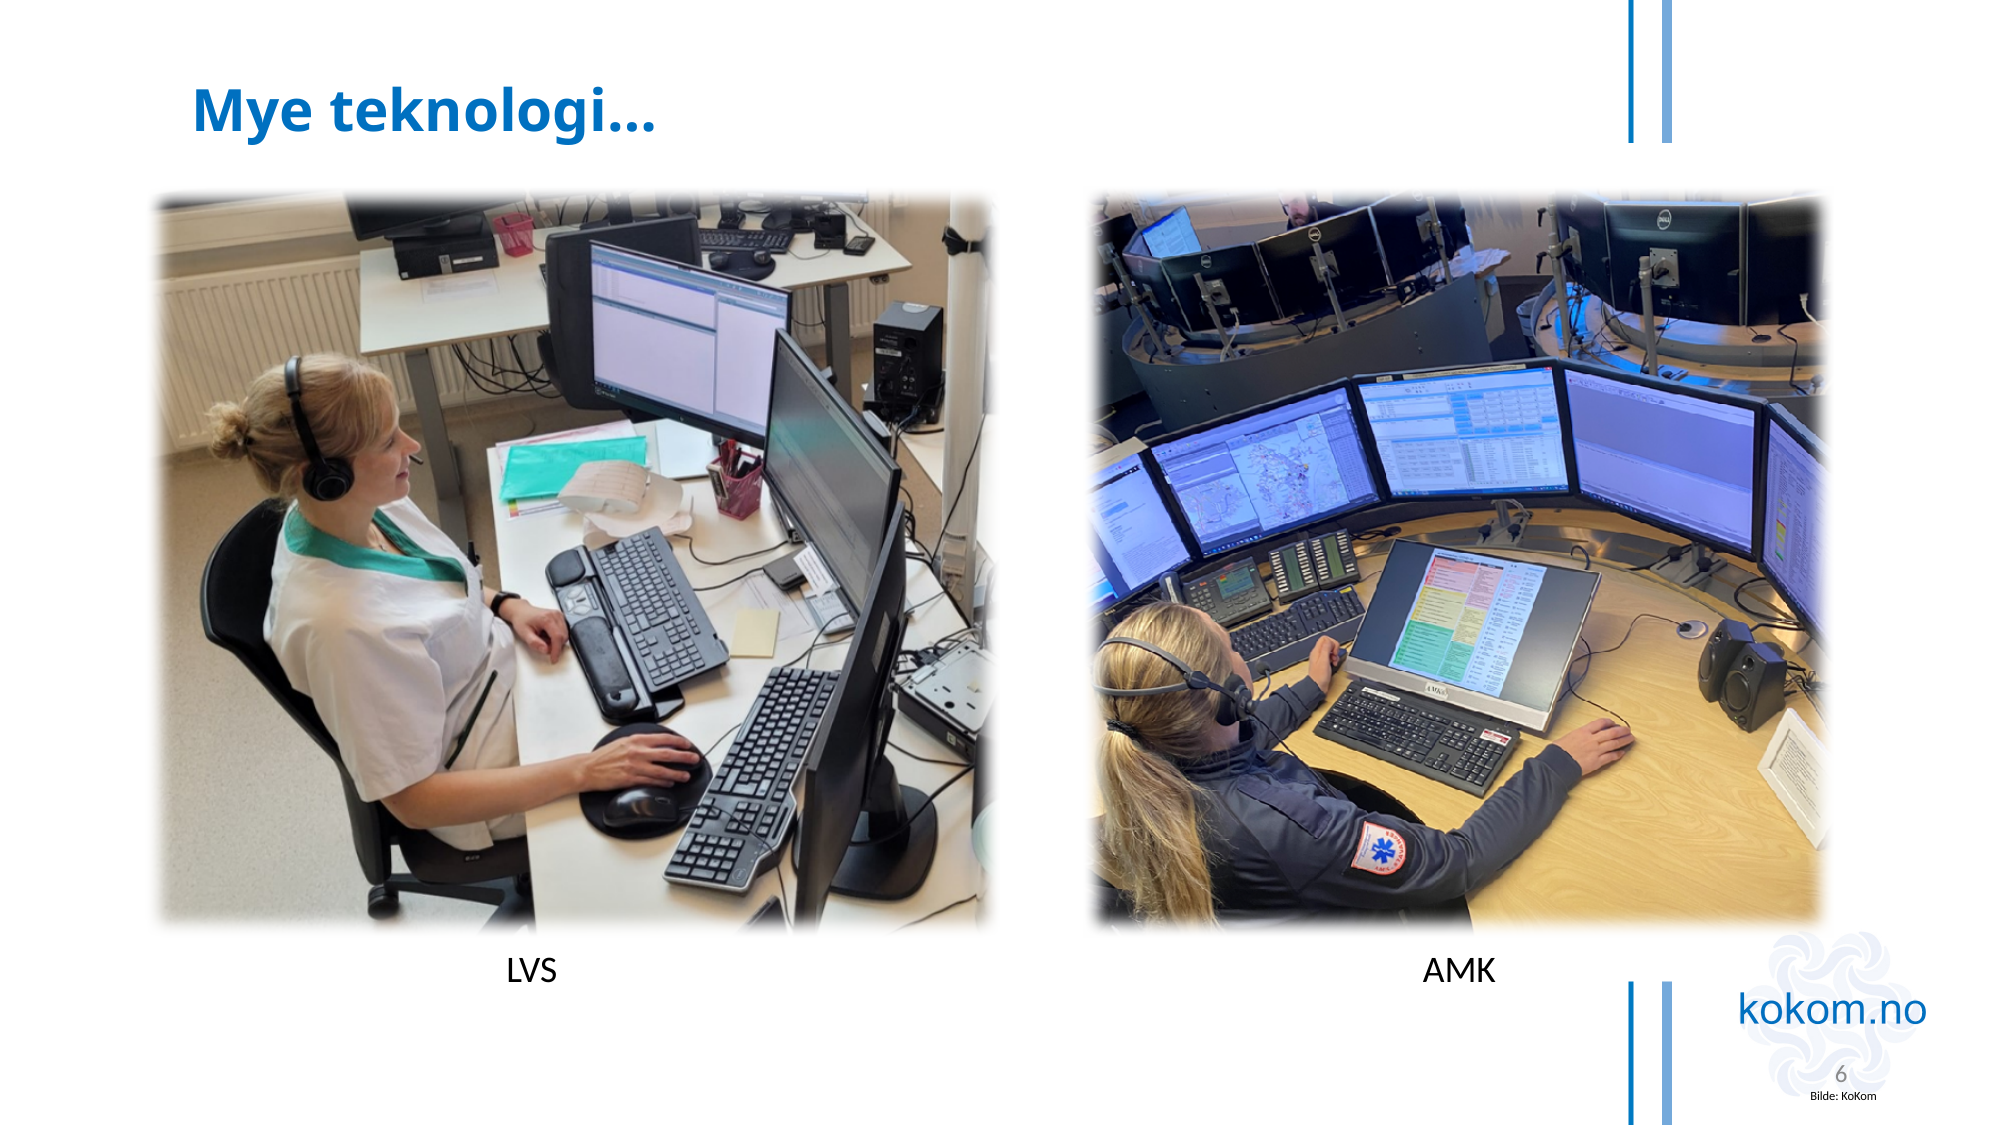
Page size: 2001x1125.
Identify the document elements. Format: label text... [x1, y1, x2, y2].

slide_number 6 [1412, 1042, 1863, 1103]
text_box LVS [392, 939, 672, 998]
text_box Bilde: KoKom [1795, 1080, 1892, 1111]
text_box AMK [1319, 939, 1599, 998]
picture [0, 0, 2001, 1125]
text_box Mye teknologi… [176, 65, 672, 151]
